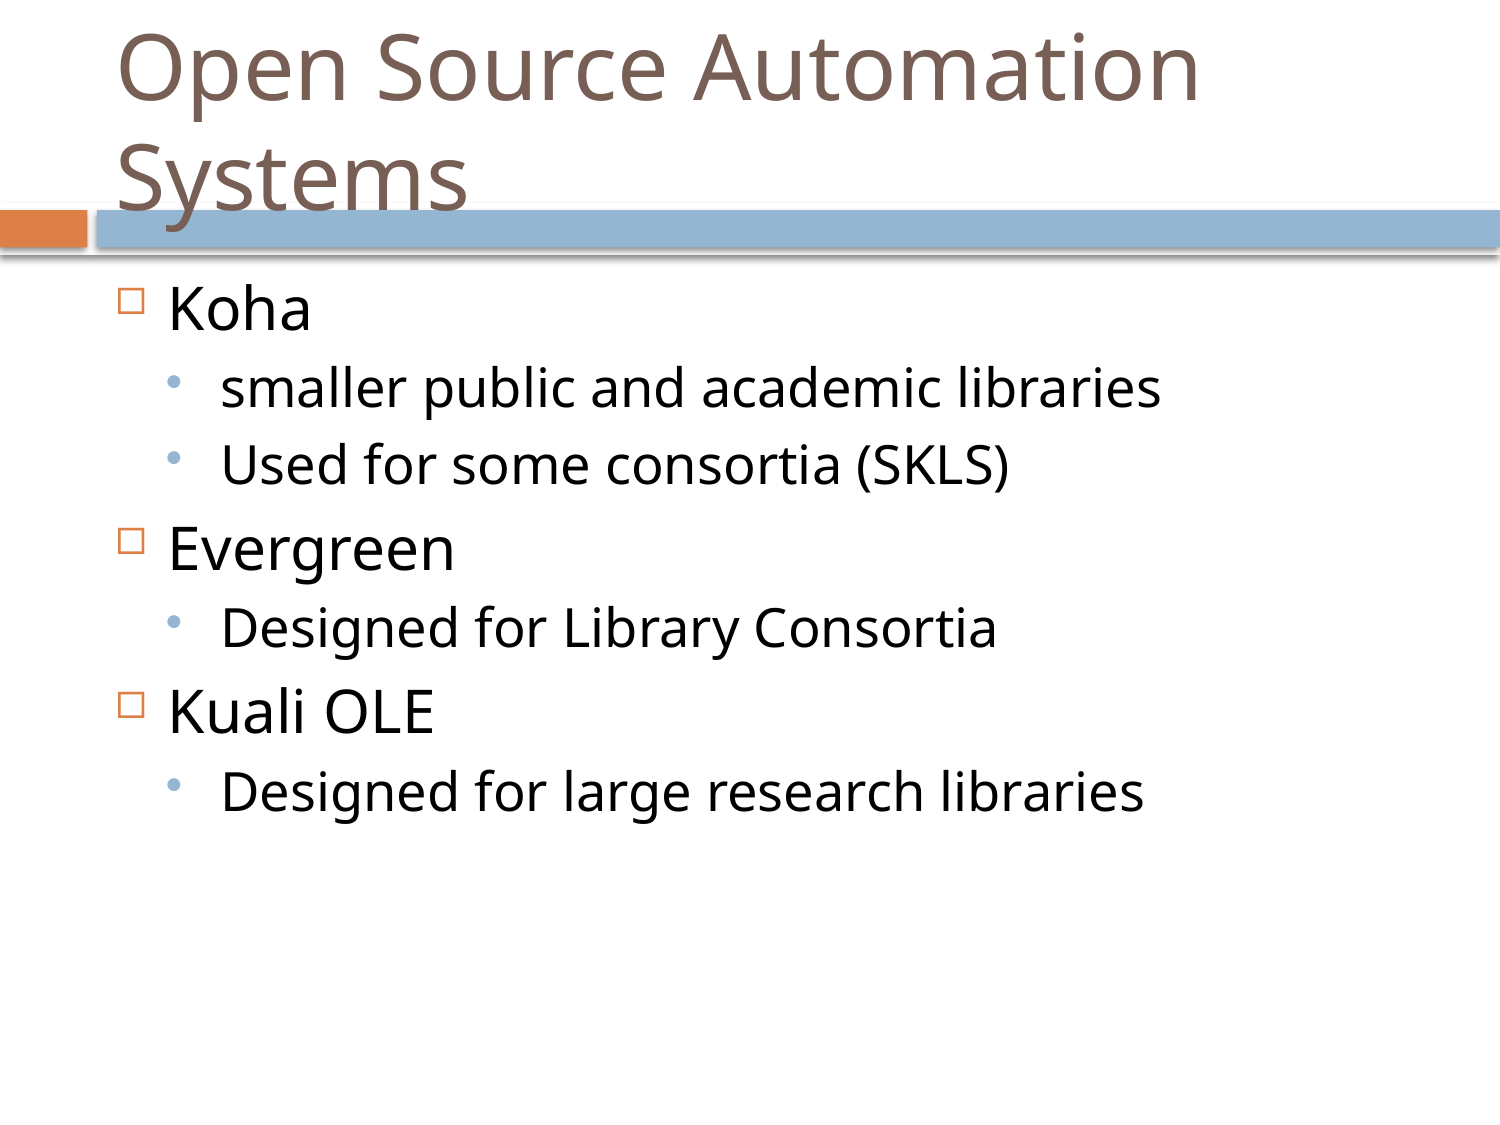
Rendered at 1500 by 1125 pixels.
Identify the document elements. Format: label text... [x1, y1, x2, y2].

title Open Source Automation Systems [100, 37, 1438, 200]
list Koha smaller public and academic libraries Used for some consortia (SKLS) Evergreen Designed for Library Consortia Kuali OLE Designed for large research libraries [100, 262, 1438, 1000]
